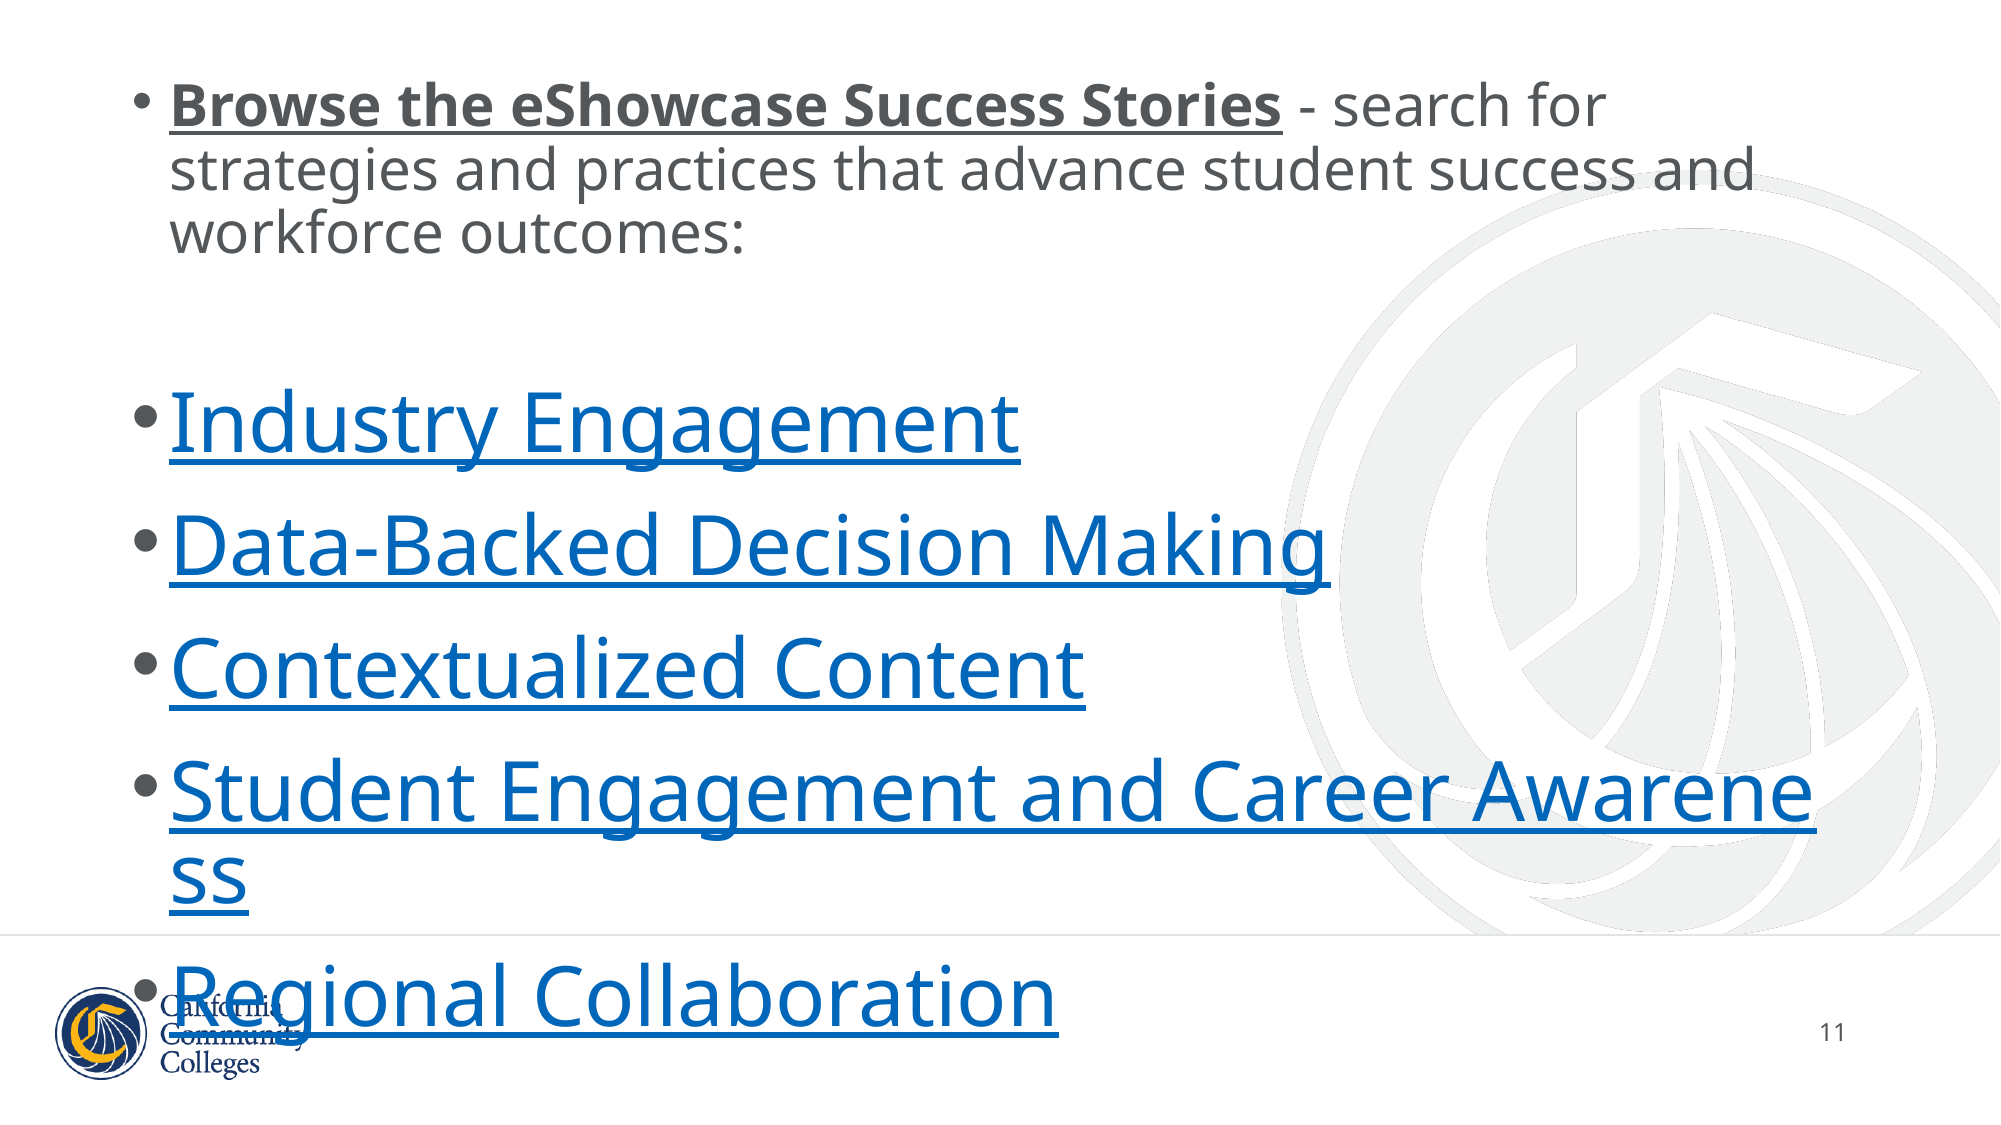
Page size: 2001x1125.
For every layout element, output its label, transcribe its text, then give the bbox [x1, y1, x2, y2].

slide_number 11 [1412, 1003, 1863, 1064]
picture [1281, 170, 2000, 934]
picture [52, 984, 312, 1083]
list Browse the eShowcase Success Stories - search for strategies and practices that advance student success and workforce outcomes: Industry Engagement Data-Backed Decision Making Contextualized Content Student Engagement and Career Awareness Regional Collaboration [116, 61, 1863, 899]
